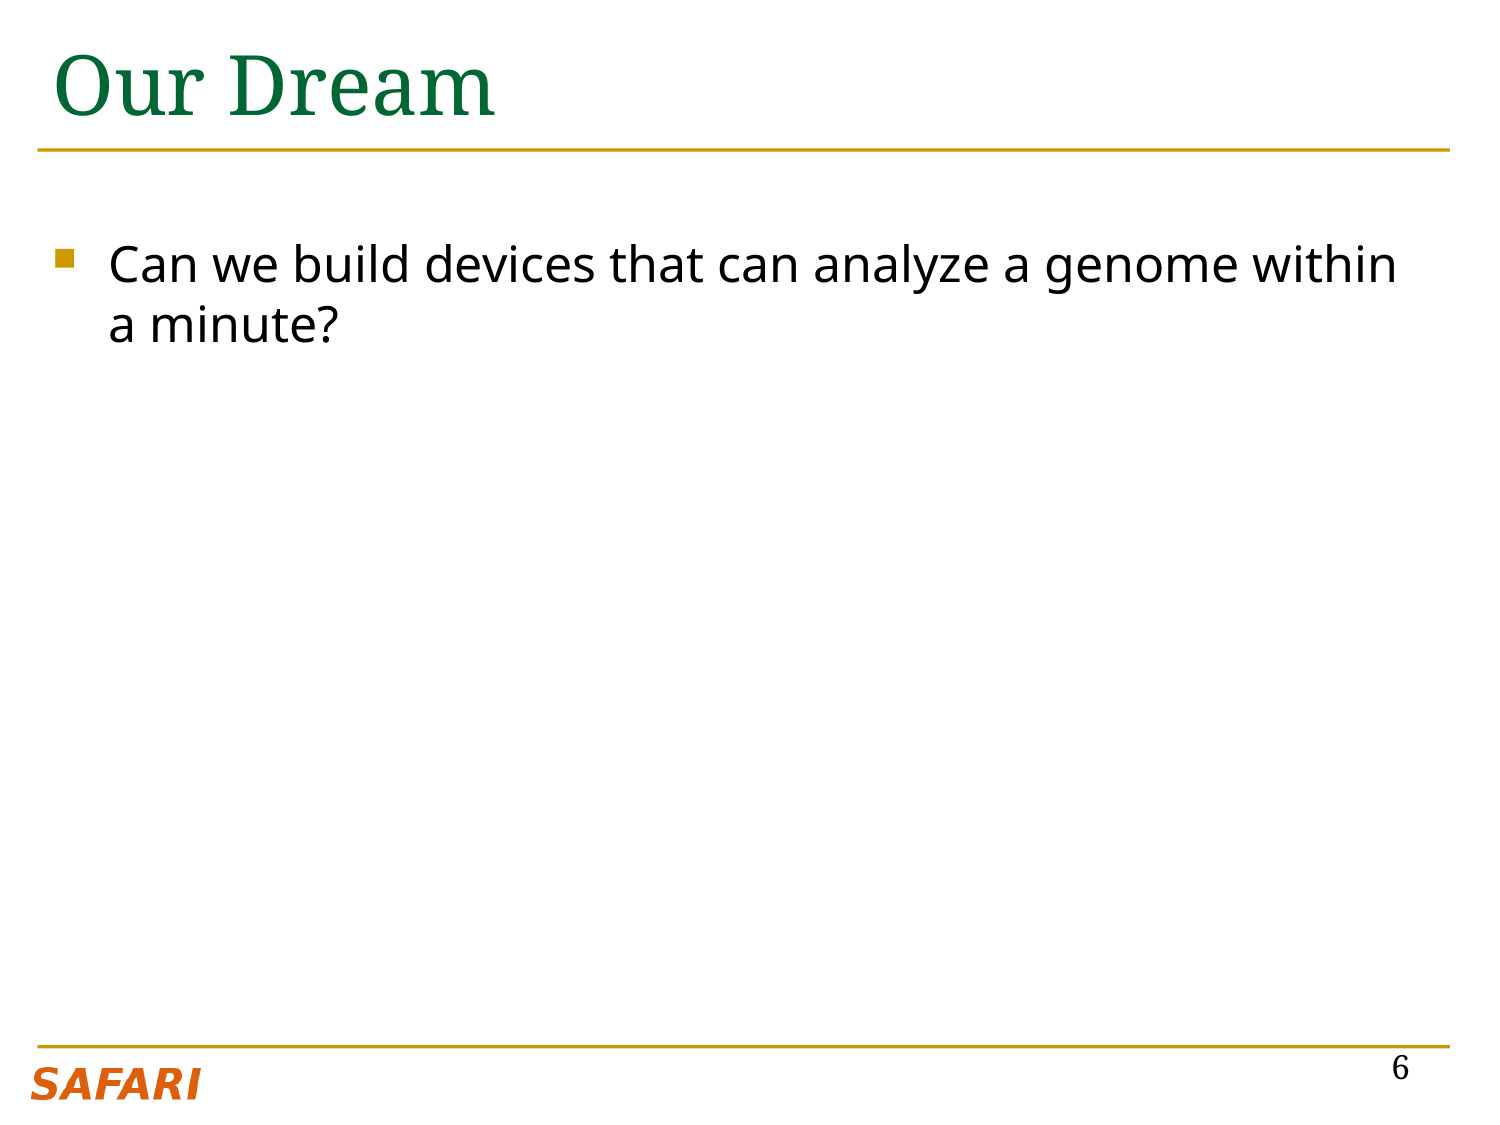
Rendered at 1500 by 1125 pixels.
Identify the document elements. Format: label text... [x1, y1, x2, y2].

list Can we build devices that can analyze a genome within a minute? [37, 224, 1451, 1026]
title Our Dream [37, 24, 1451, 201]
slide_number 6 [1074, 1023, 1426, 1100]
picture [29, 1058, 207, 1110]
